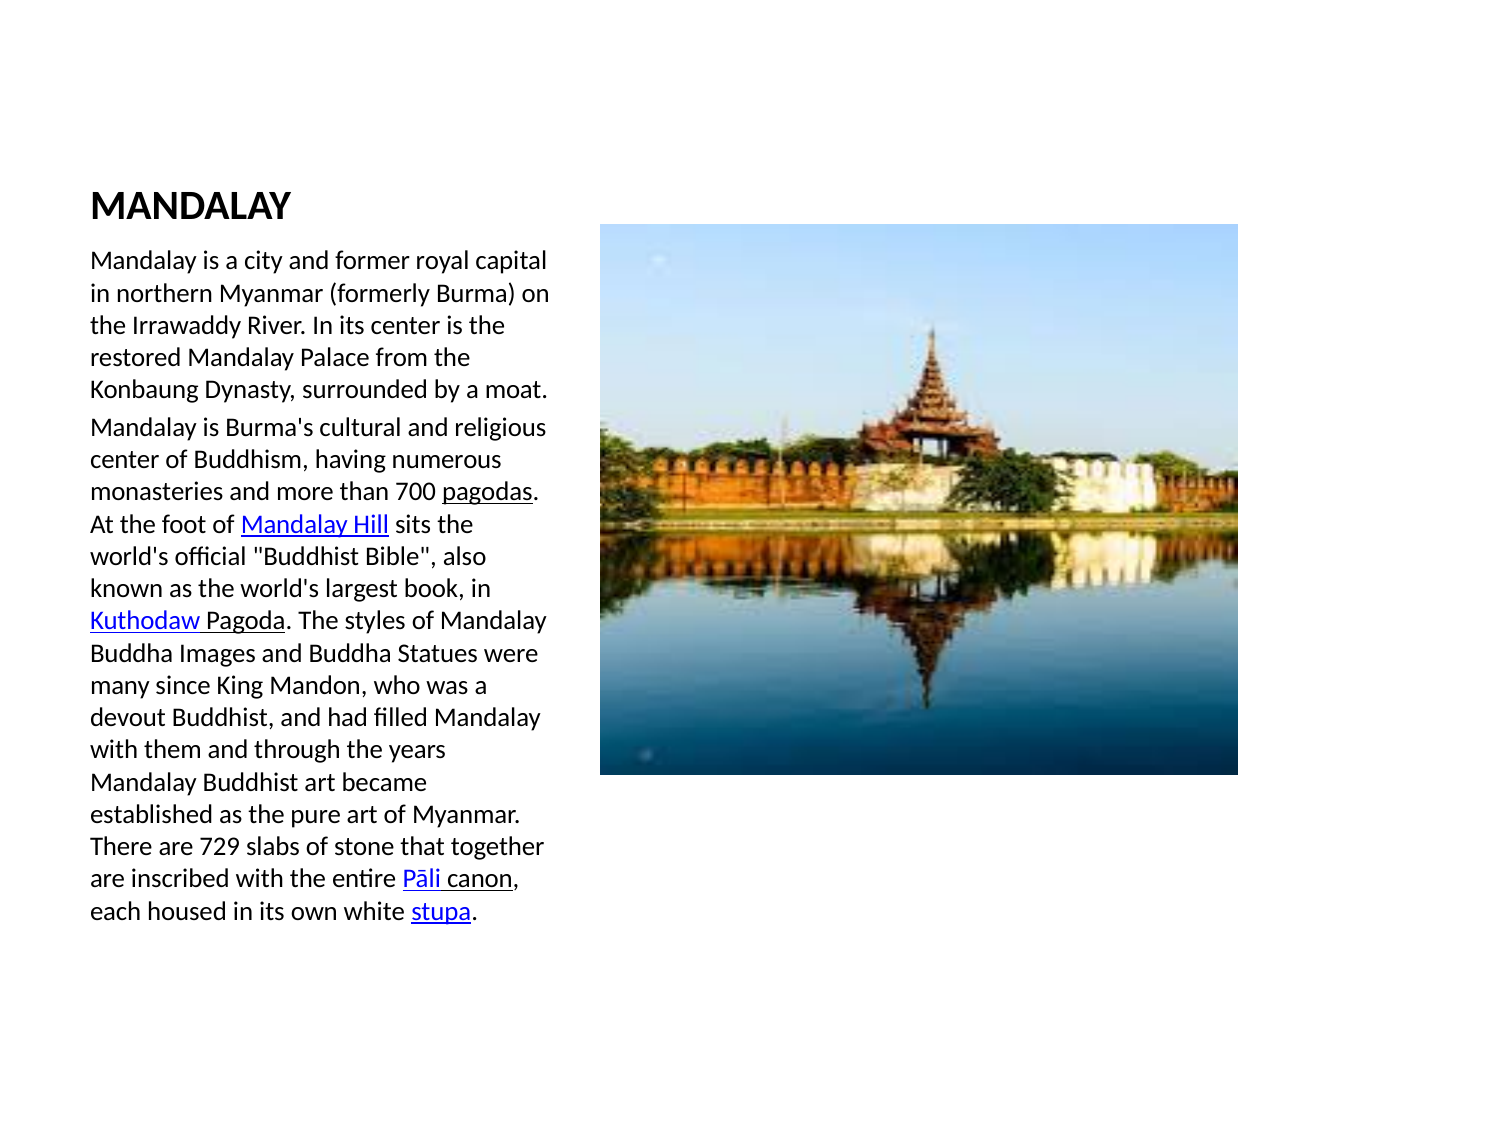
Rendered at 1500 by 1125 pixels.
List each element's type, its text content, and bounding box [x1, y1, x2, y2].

list Mandalay is a city and former royal capital in northern Myanmar (formerly Burma) on the Irrawaddy River. In its center is the restored Mandalay Palace from the Konbaung Dynasty, surrounded by a moat. Mandalay is Burma's cultural and religious center of Buddhism, having numerous monasteries and more than 700 pagodas. At the foot of Mandalay Hill sits the world's official "Buddhist Bible", also known as the world's largest book, in Kuthodaw Pagoda. The styles of Mandalay Buddha Images and Buddha Statues were many since King Mandon, who was a devout Buddhist, and had filled Mandalay with them and through the years Mandalay Buddhist art became established as the pure art of Myanmar. There are 729 slabs of stone that together are inscribed with the entire Pāli canon, each housed in its own white stupa. [75, 235, 569, 1005]
title MANDALAY [75, 44, 569, 235]
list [599, 224, 1238, 776]
